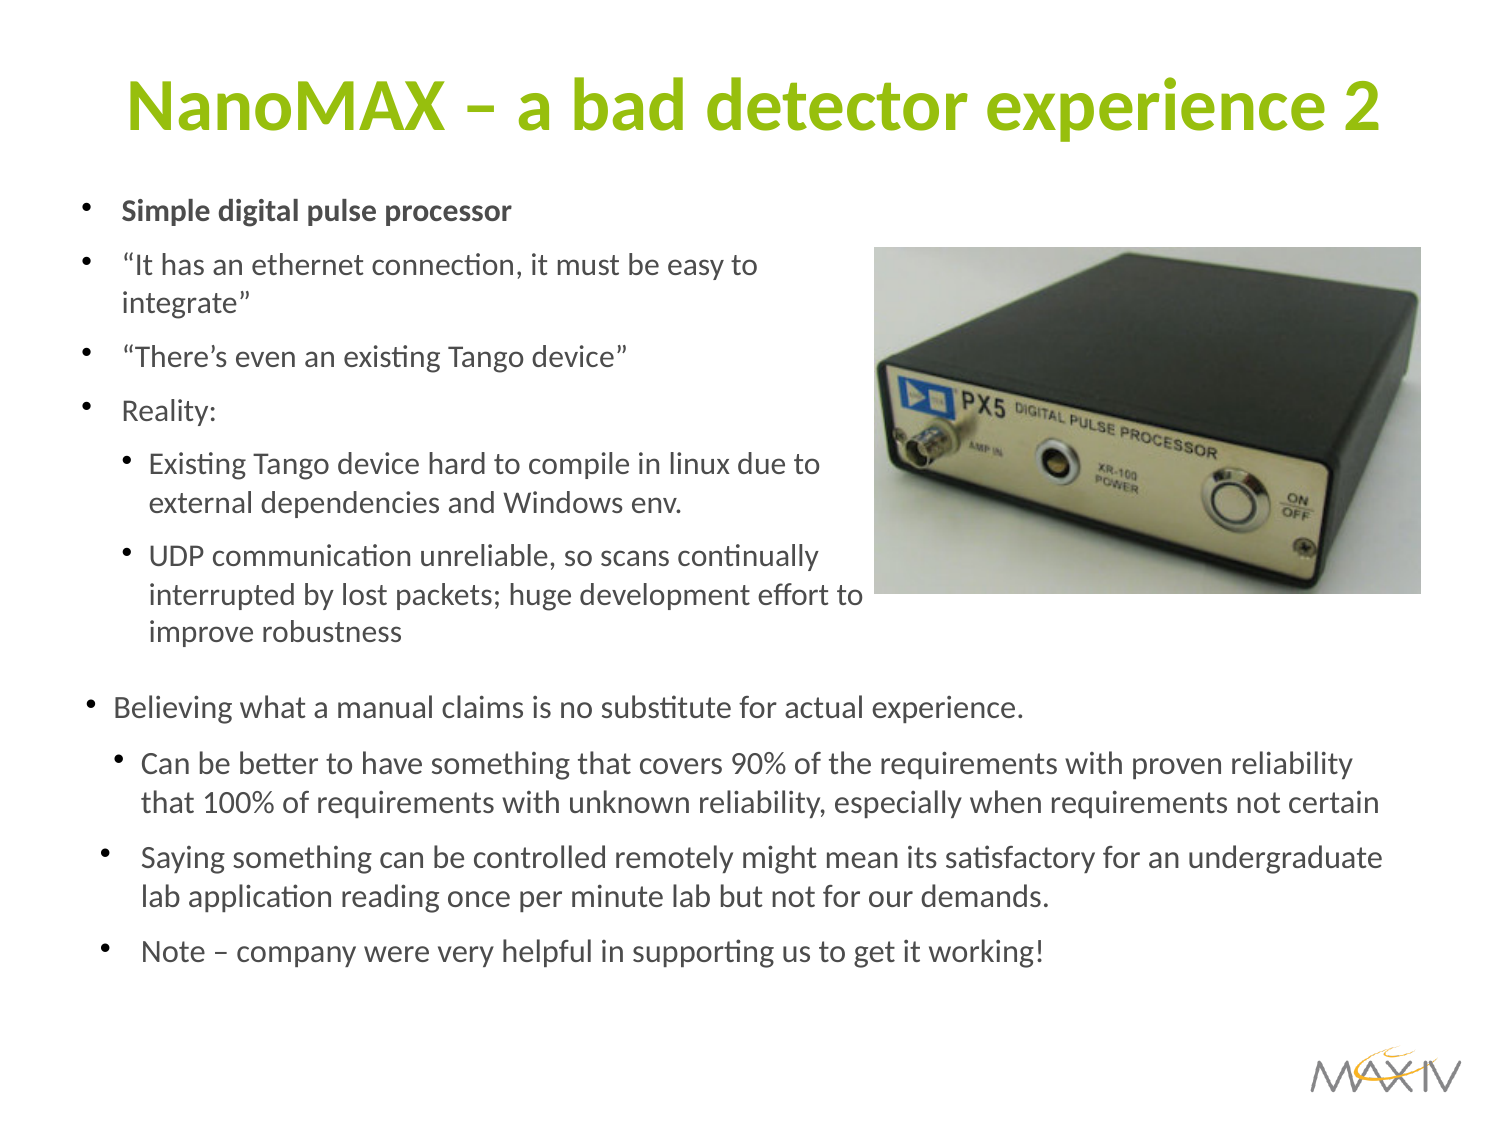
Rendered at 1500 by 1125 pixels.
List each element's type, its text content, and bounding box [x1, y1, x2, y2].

text_box Simple digital pulse processor “It has an ethernet connection, it must be easy to integrate” “There’s even an existing Tango device” Reality: Existing Tango device hard to compile in linux due to external dependencies and Windows env. UDP communication unreliable, so scans continually interrupted by lost packets; huge development effort to improve robustness [53, 132, 886, 662]
text_box Believing what a manual claims is no substitute for actual experience. Can be better to have something that covers 90% of the requirements with proven reliability that 100% of requirements with unknown reliability, especially when requirements not certain Saying something can be controlled remotely might mean its satisfactory for an undergraduate lab application reading once per minute lab but not for our demands. Note – company were very helpful in supporting us to get it working! [70, 679, 1406, 981]
text_box NanoMAX – a bad detector experience 2 [112, 17, 1441, 154]
picture [1309, 1045, 1463, 1093]
picture [873, 247, 1421, 594]
